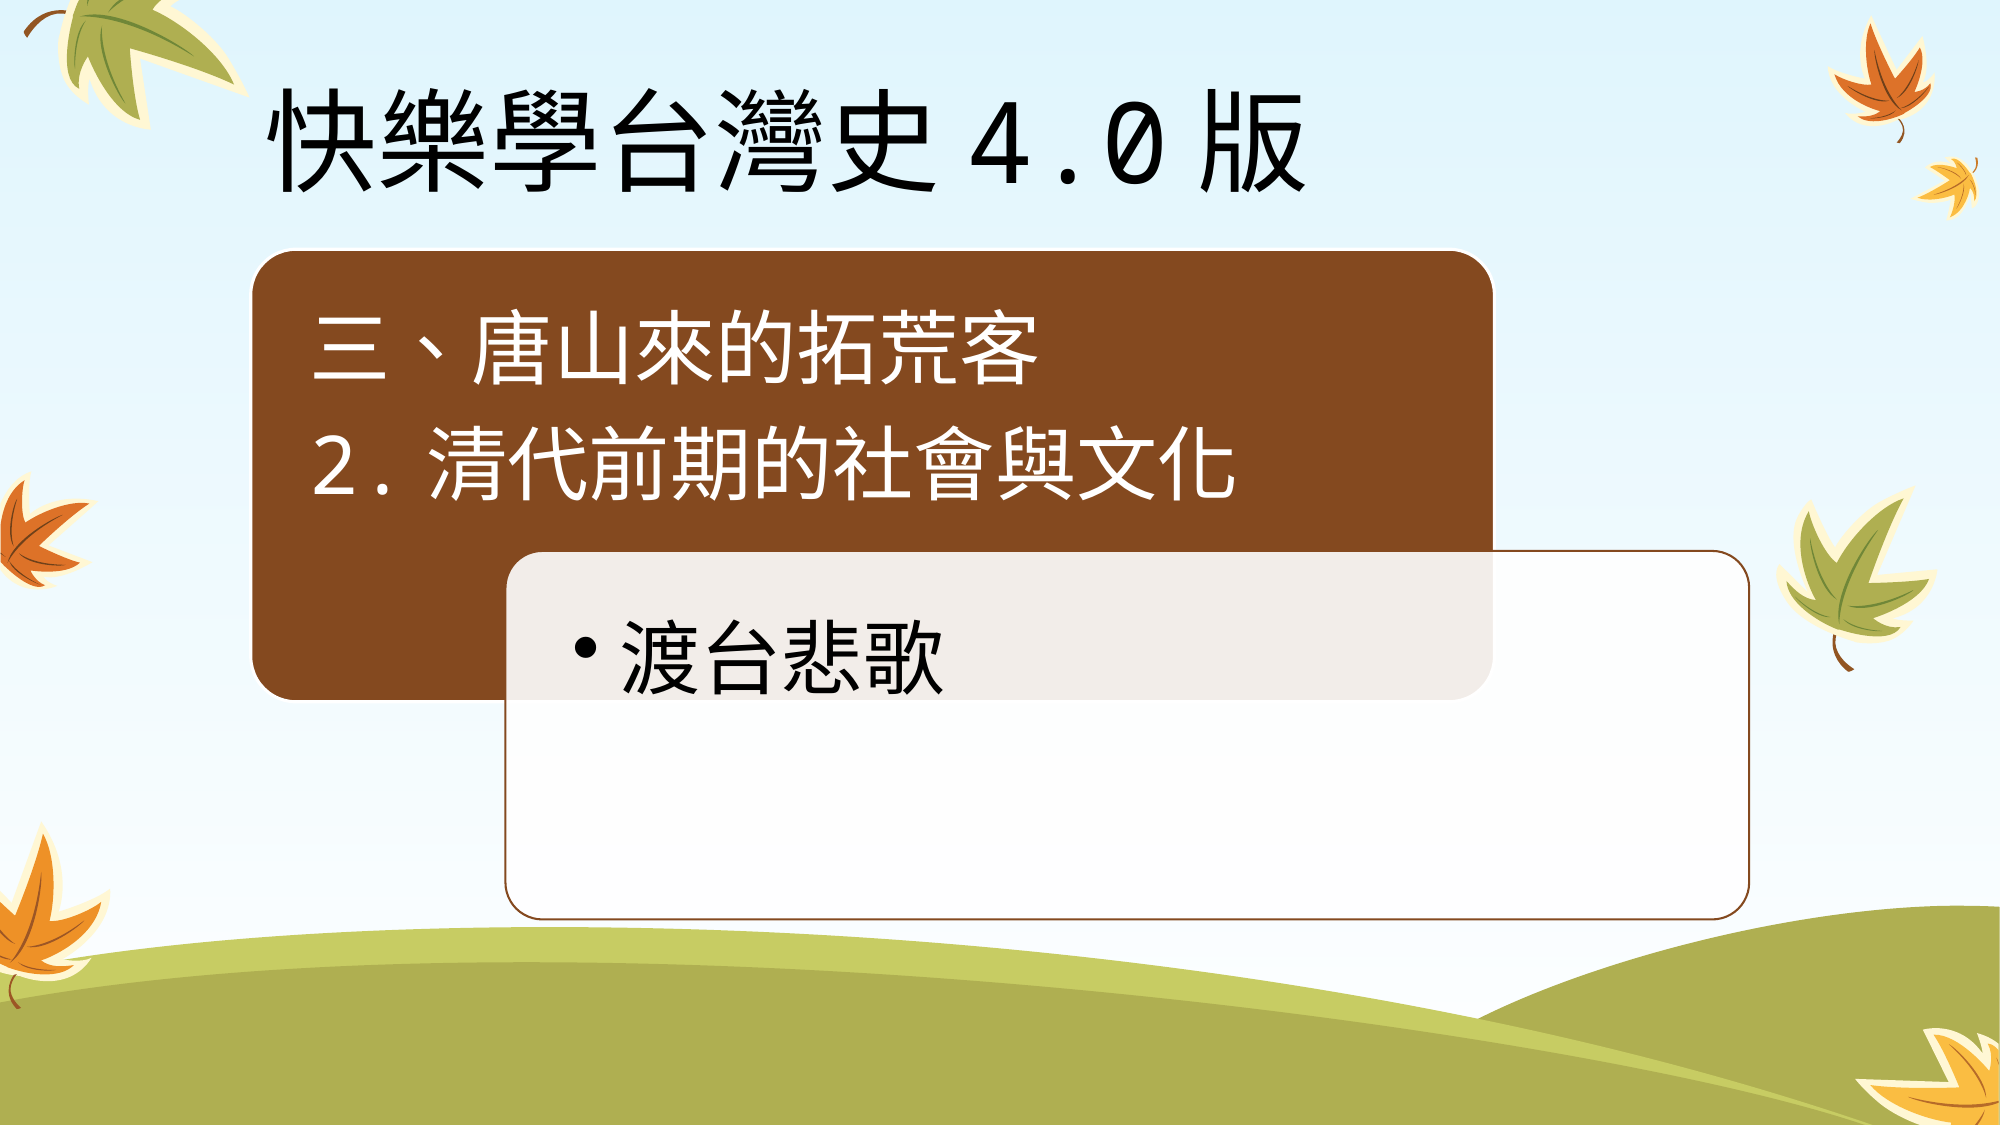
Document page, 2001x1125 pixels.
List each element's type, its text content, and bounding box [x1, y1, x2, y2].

title 快樂學台灣史4.0版 [249, 12, 1749, 216]
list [250, 243, 1750, 925]
